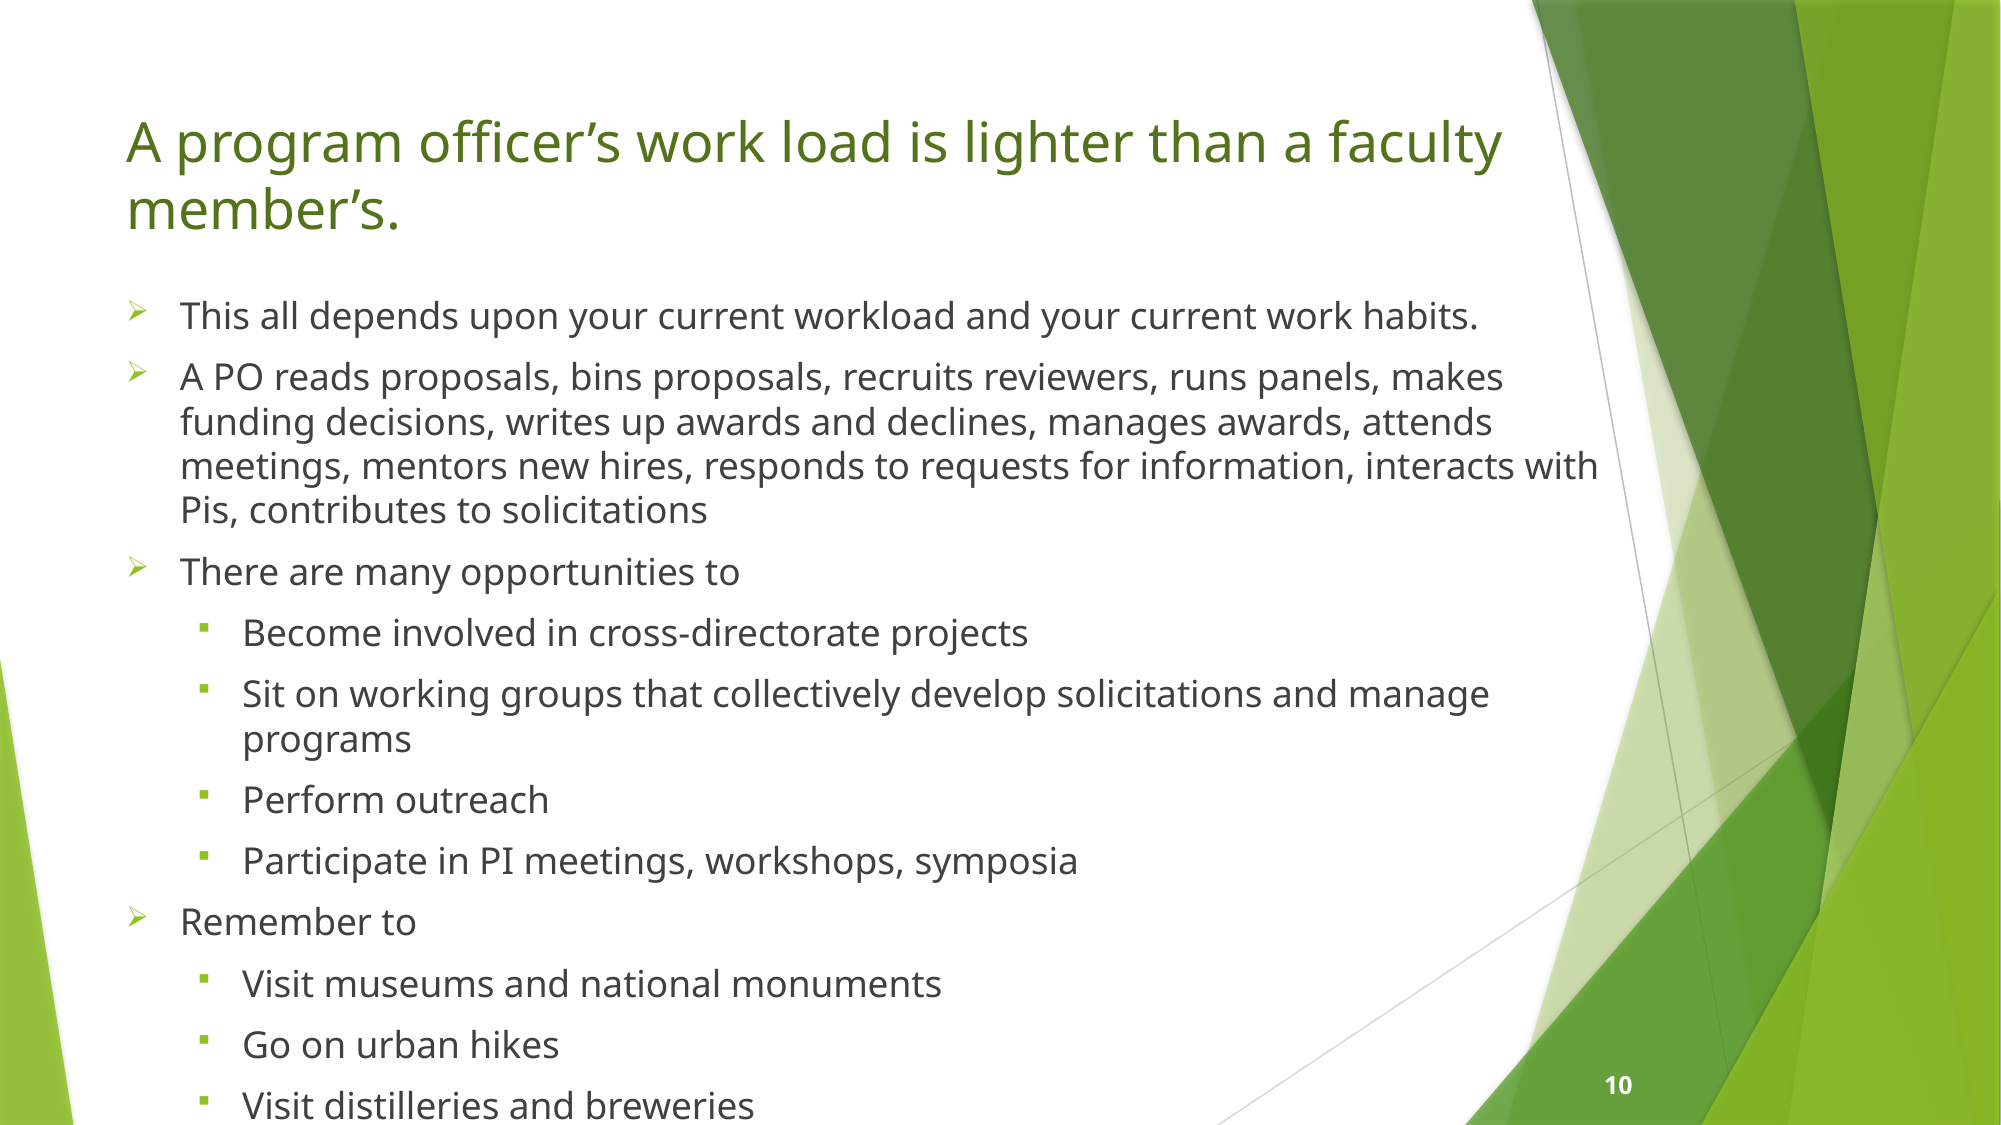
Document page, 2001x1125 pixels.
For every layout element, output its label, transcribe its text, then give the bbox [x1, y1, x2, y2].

title A program officer’s work load is lighter than a faculty member’s. [111, 99, 1522, 285]
list This all depends upon your current workload and your current work habits. A PO reads proposals, bins proposals, recruits reviewers, runs panels, makes funding decisions, writes up awards and declines, manages awards, attends meetings, mentors new hires, responds to requests for information, interacts with Pis, contributes to solicitations There are many opportunities to Become involved in cross-directorate projects Sit on working groups that collectively develop solicitations and manage programs Perform outreach Participate in PI meetings, workshops, symposia Remember to Visit museums and national monuments Go on urban hikes Visit distilleries and breweries [111, 285, 1650, 1125]
slide_number 10 [1535, 1056, 1648, 1117]
